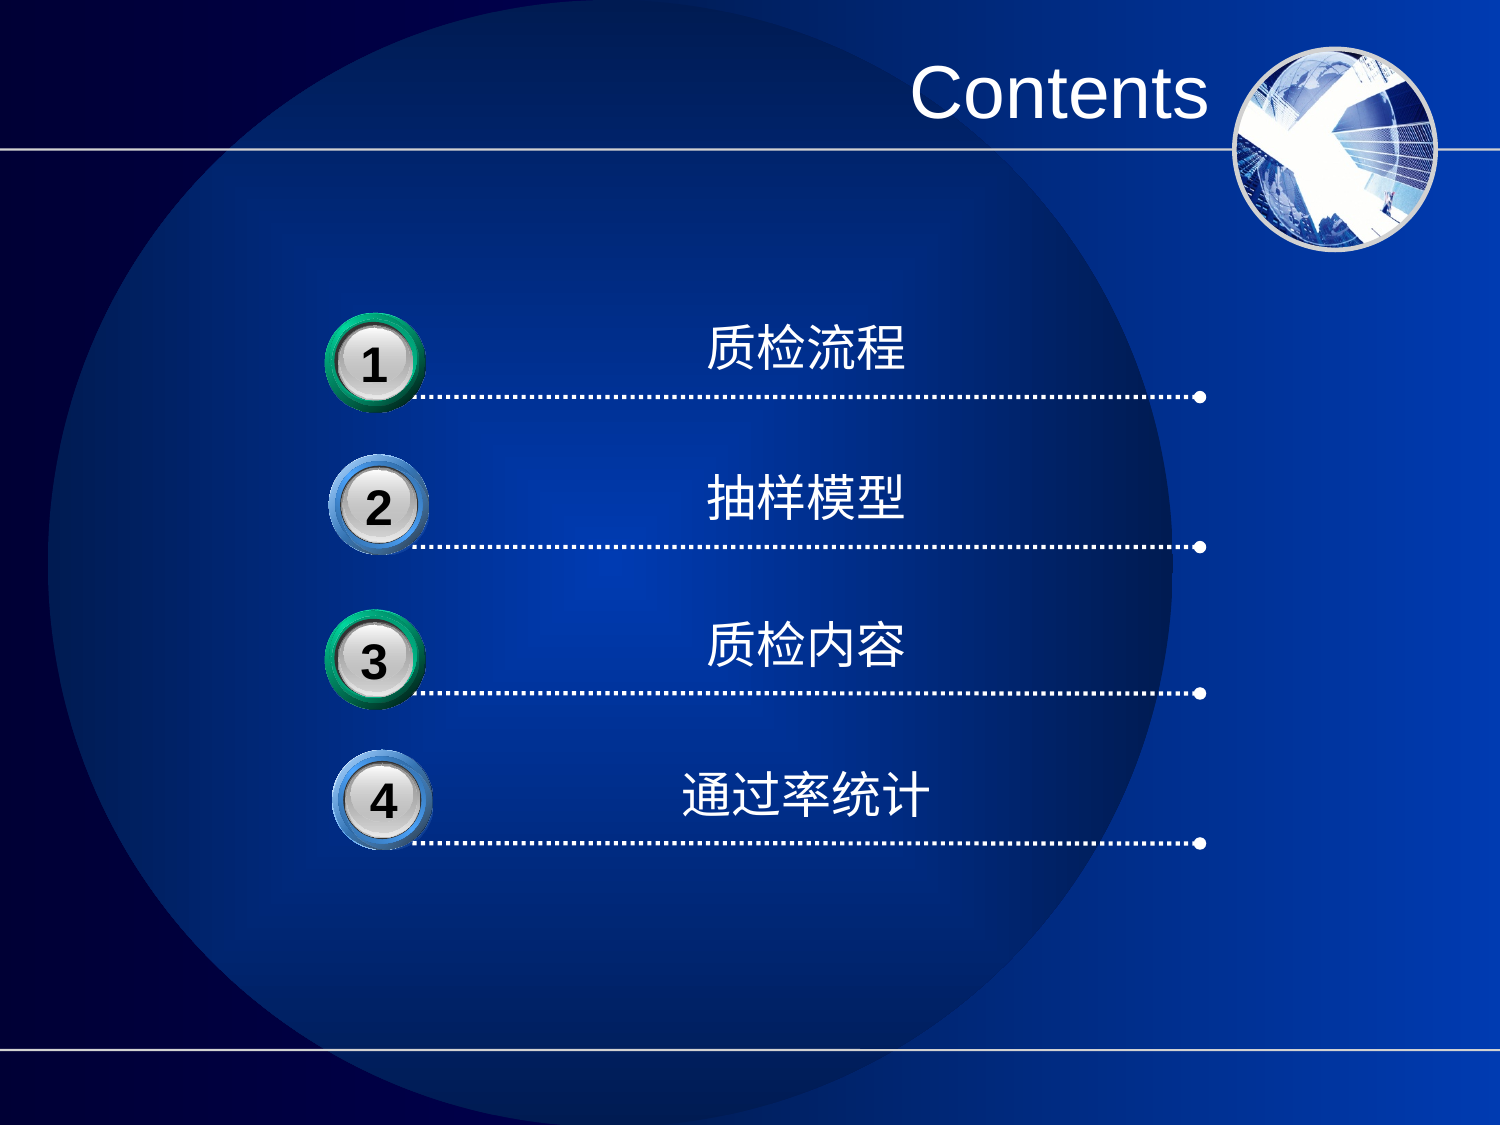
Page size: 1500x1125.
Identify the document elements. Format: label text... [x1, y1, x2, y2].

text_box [328, 454, 1201, 555]
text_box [324, 309, 1201, 413]
title Contents [50, 20, 1225, 158]
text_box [331, 749, 1201, 851]
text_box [324, 605, 1201, 710]
picture [1237, 52, 1433, 247]
